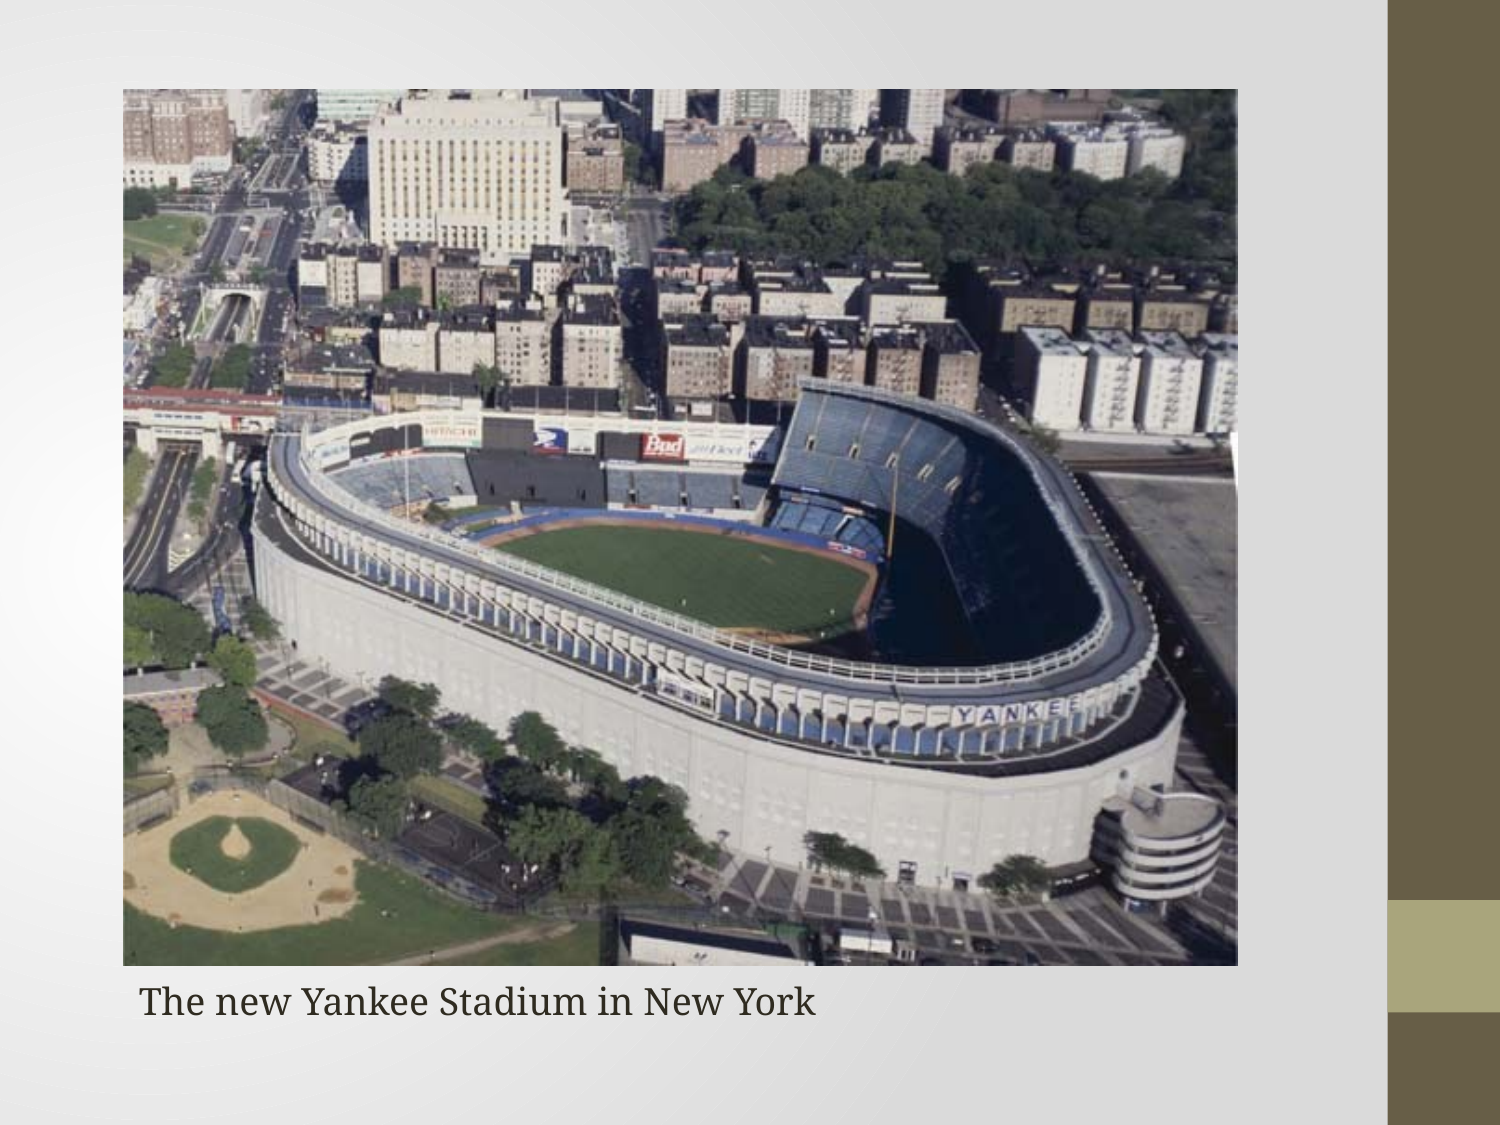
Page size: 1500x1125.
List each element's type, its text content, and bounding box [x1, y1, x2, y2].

text_box The new Yankee Stadium in New York [123, 971, 1238, 1031]
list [123, 89, 1238, 967]
